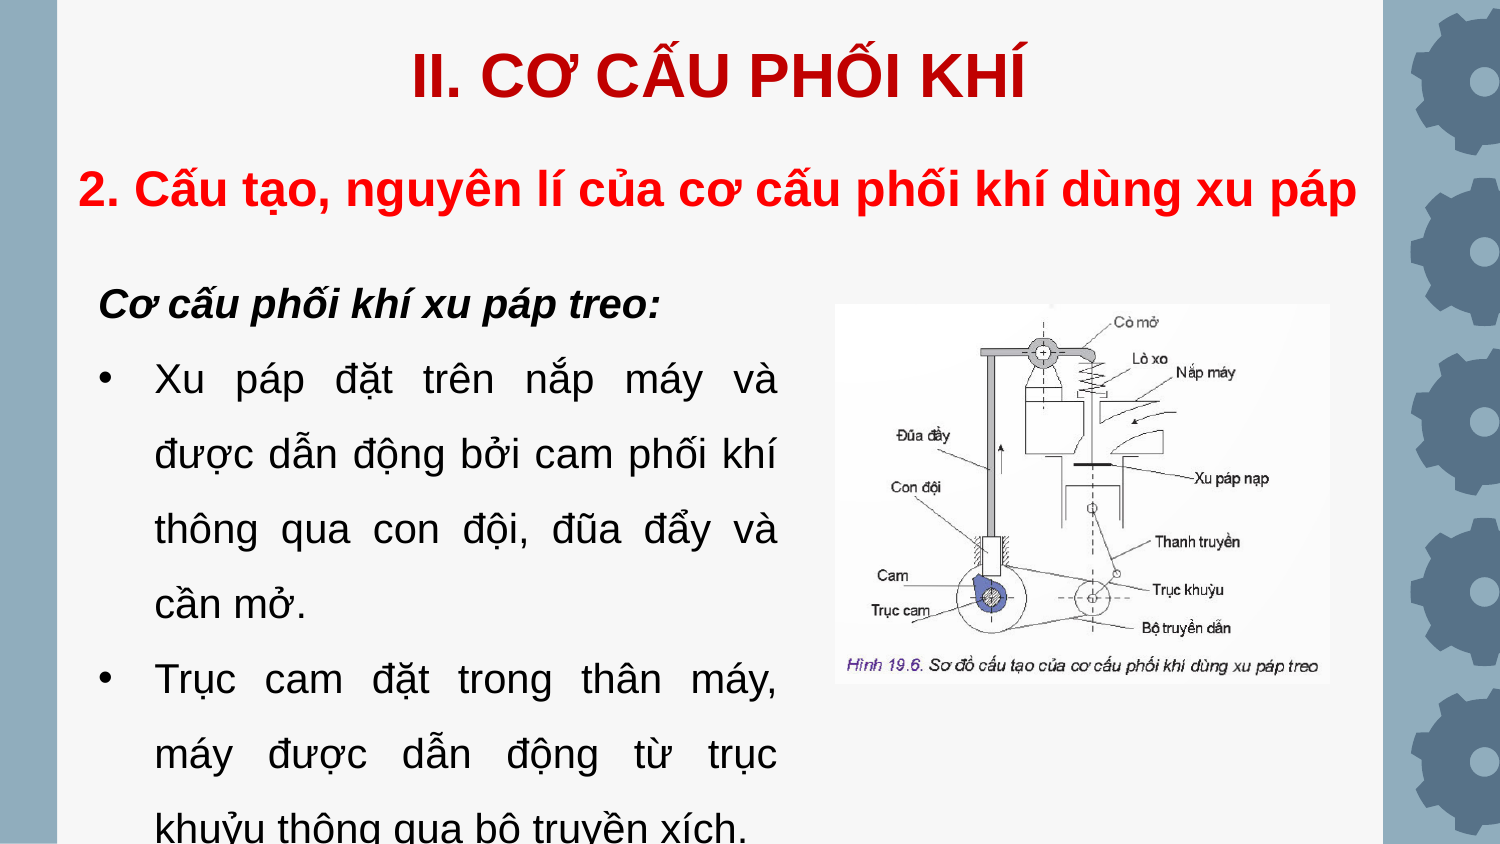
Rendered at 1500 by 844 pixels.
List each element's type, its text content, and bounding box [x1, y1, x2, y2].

text_box Cơ cấu phối khí xu páp treo: Xu páp đặt trên nắp máy và được dẫn động bởi cam phối khí thông qua con đội, đũa đẩy và cần mở. Trục cam đặt trong thân máy, máy được dẫn động từ trục khuỷu thông qua bộ truyền xích. [83, 244, 793, 844]
text_box 2. Cấu tạo, nguyên lí của cơ cấu phối khí dùng xu páp [57, 118, 1381, 224]
picture [835, 303, 1330, 684]
text_box II. CƠ CẤU PHỐI KHÍ [57, 27, 1381, 118]
